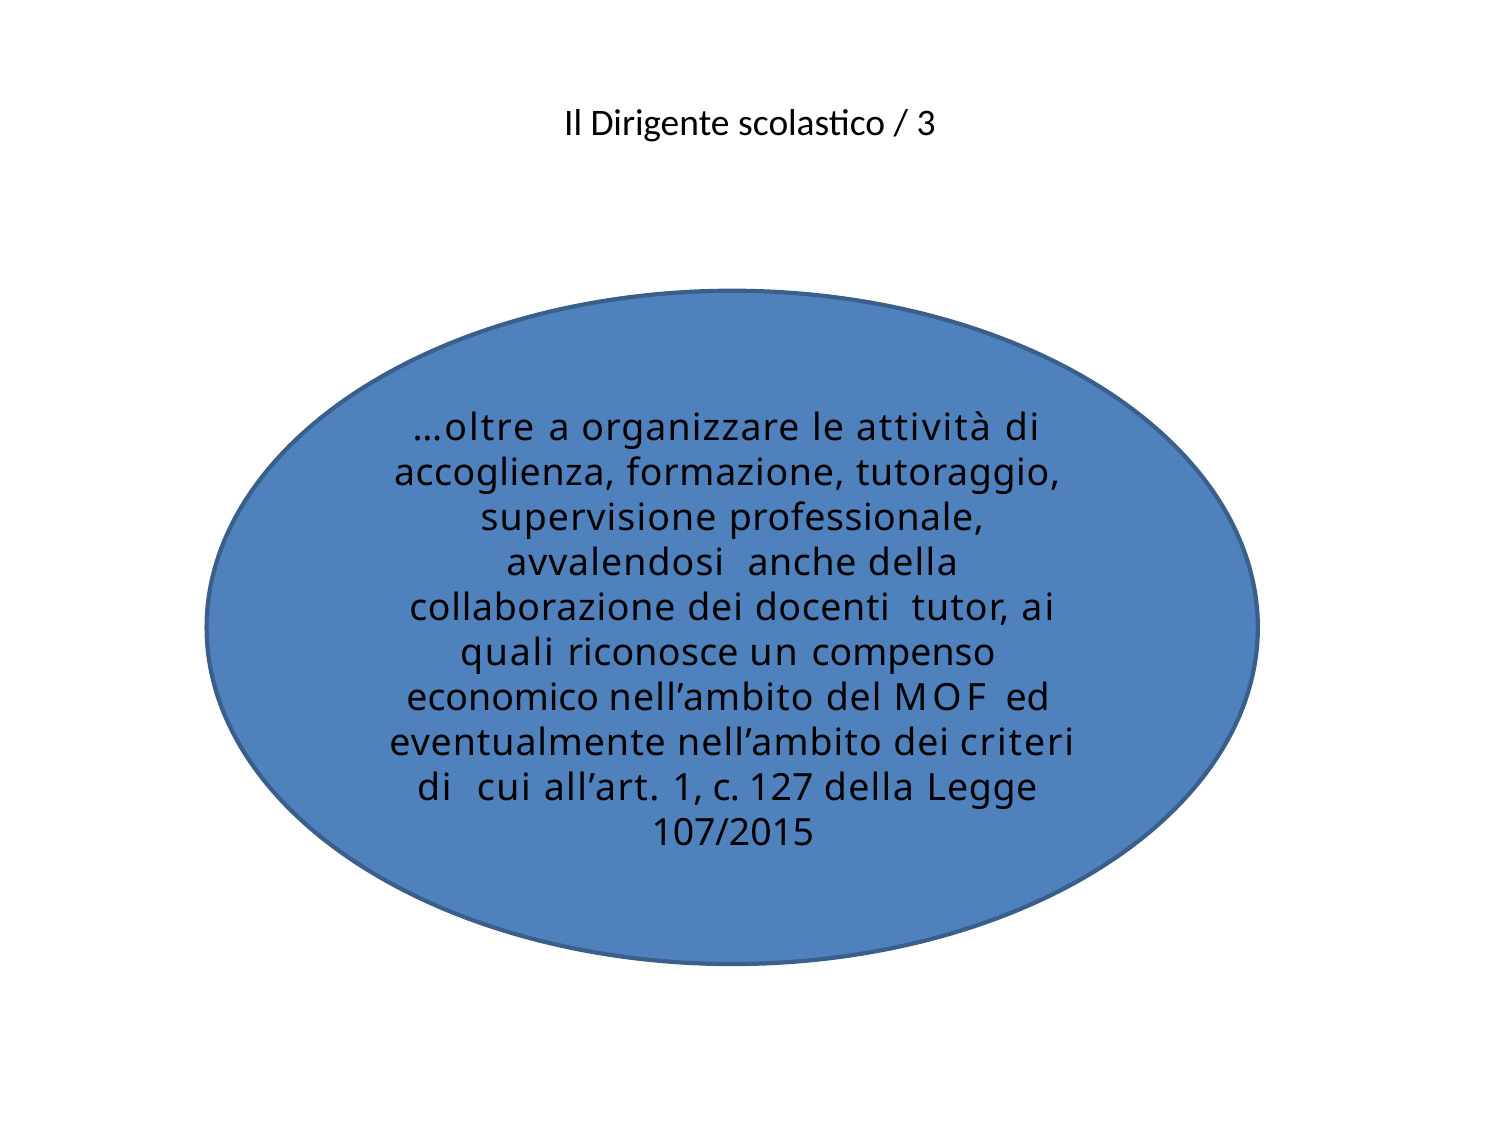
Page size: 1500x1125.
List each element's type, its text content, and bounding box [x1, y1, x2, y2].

title Il Dirigente scolastico / 3 [75, 45, 1425, 197]
text_box …oltre a organizzare le attività di accoglienza, formazione, tutoraggio, supervisione professionale, avvalendosi anche della collaborazione dei docenti tutor, ai quali riconosce un compenso economico nell’ambito del MOF ed eventualmente nell’ambito dei criteri di cui all’art. 1, c. 127 della Legge 107/2015 [204, 288, 1260, 967]
